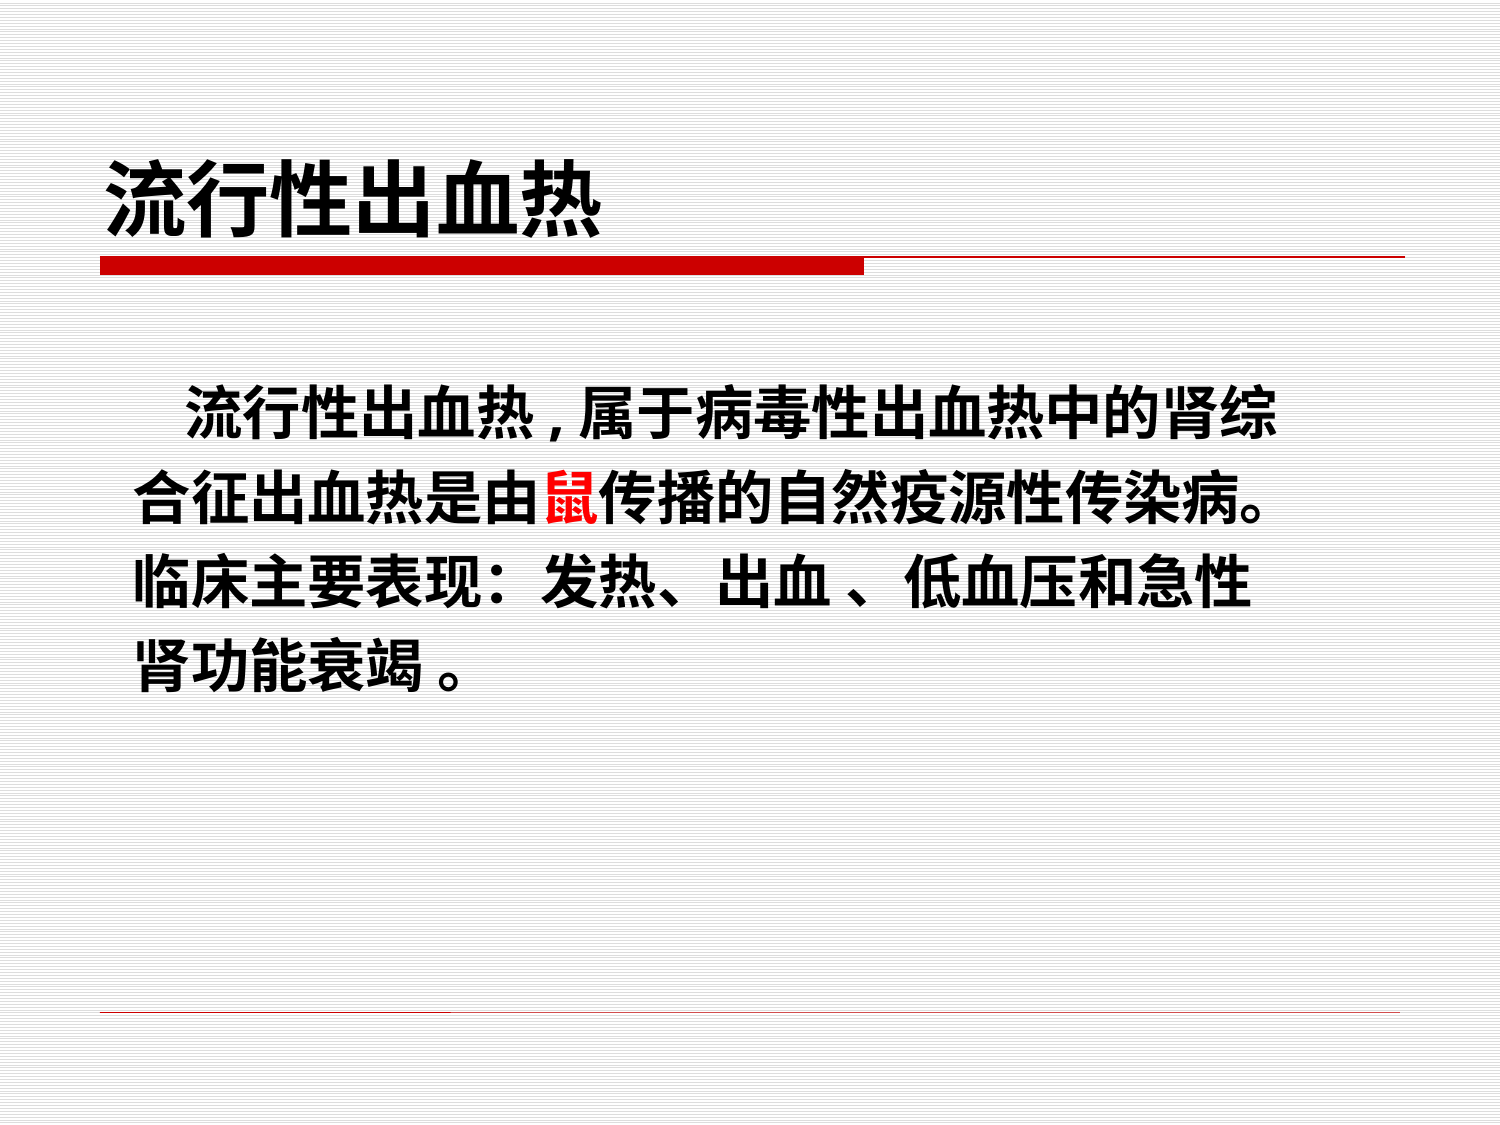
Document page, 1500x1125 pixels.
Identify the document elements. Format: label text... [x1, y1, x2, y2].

title 流行性出血热 [88, 54, 1364, 255]
list 流行性出血热,属于病毒性出血热中的肾综合征出血热是由鼠传播的自然疫源性传染病。临床主要表现：发热、出血 、低血压和急性肾功能衰竭 。 [40, 349, 1317, 813]
